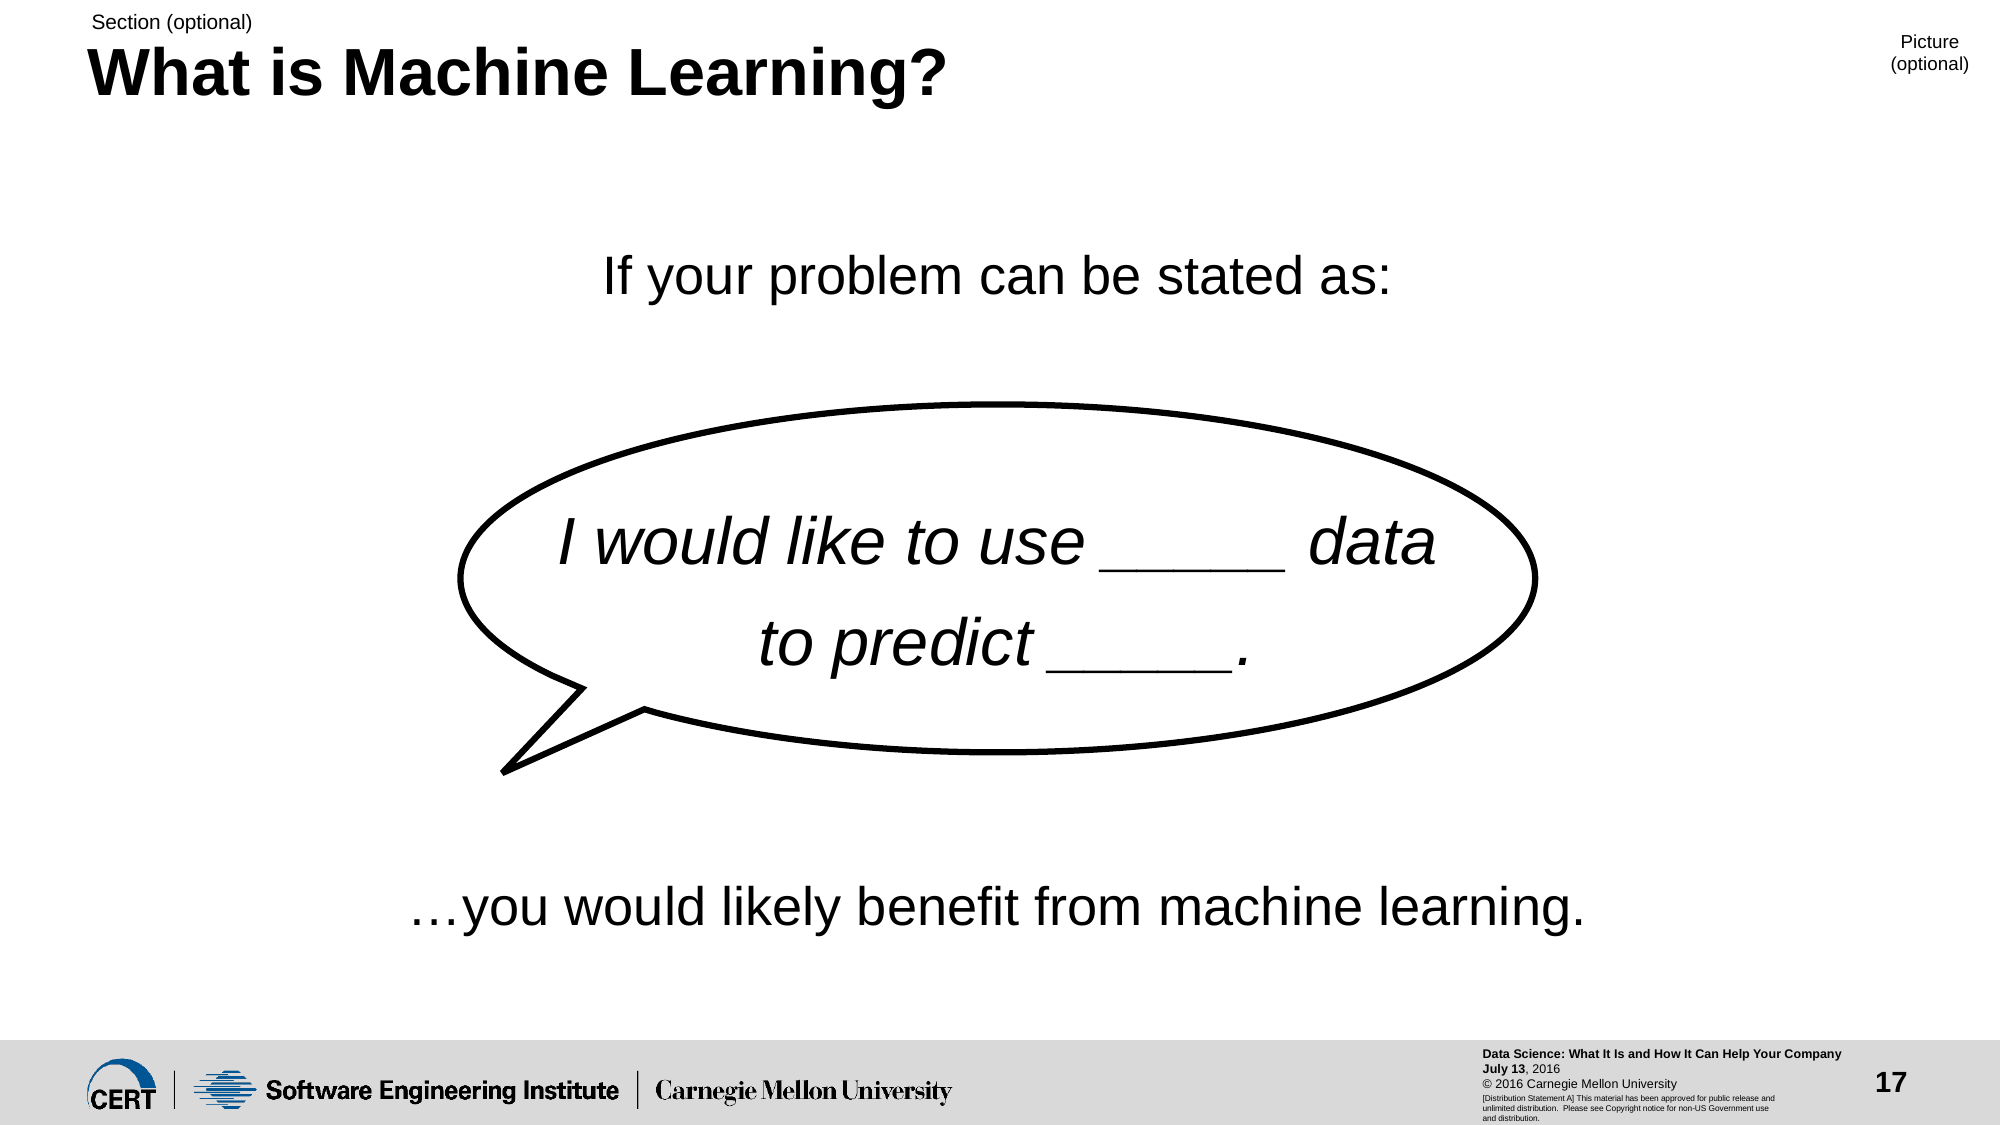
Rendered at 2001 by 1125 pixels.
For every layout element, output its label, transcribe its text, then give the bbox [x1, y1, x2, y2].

text_box [459, 403, 1537, 775]
title What is Machine Learning? [87, 37, 1750, 148]
picture [77, 1051, 963, 1114]
list If your problem can be stated as: I would like to use _____ data to predict _____. …you would likely benefit from machine learning. [87, 177, 1908, 1000]
